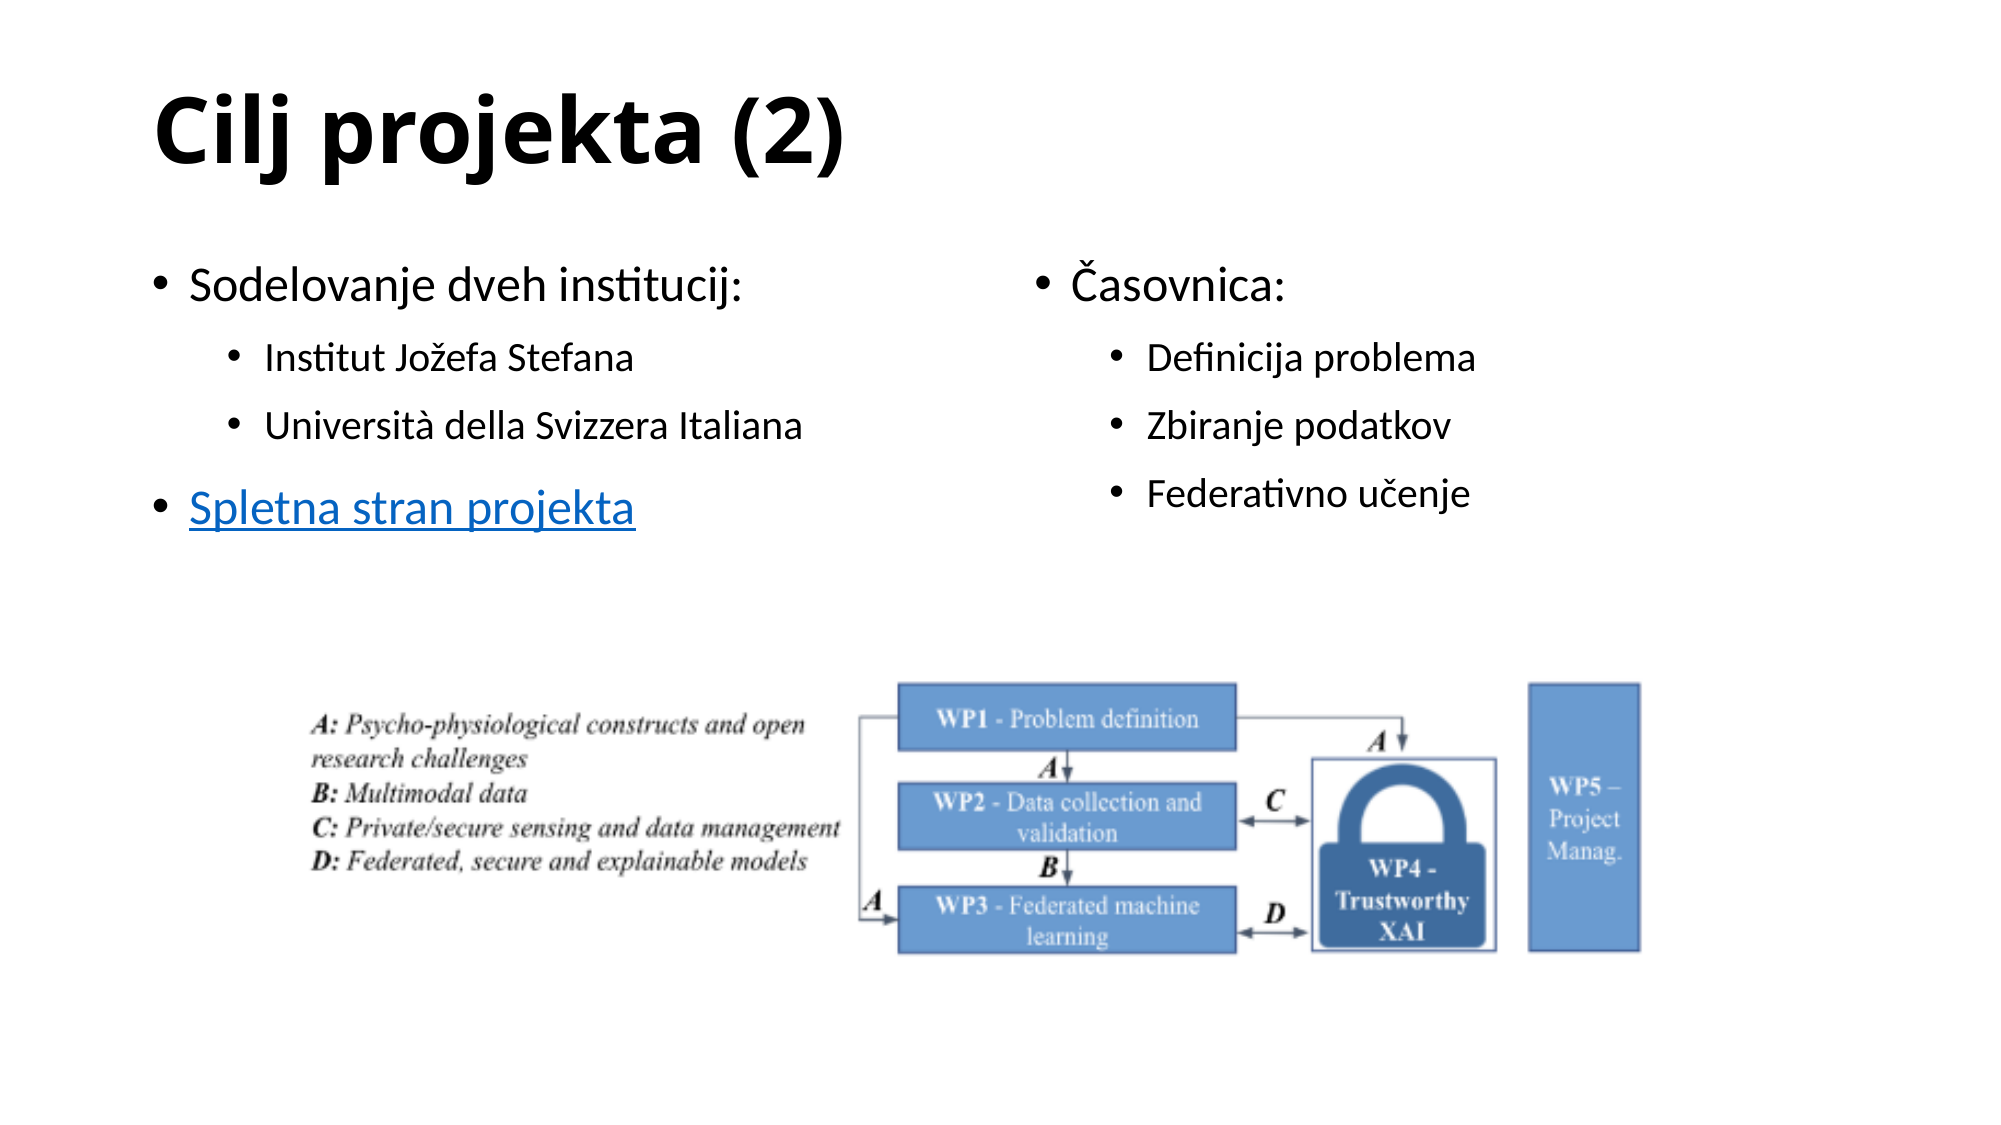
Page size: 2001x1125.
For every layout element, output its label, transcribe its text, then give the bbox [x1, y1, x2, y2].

title Cilj projekta (2) [137, 59, 1863, 207]
picture [301, 645, 1699, 983]
text_box Časovnica: Definicija problema Zbiranje podatkov Federativno učenje [1019, 250, 1793, 620]
list Sodelovanje dveh institucij: Institut Jožefa Stefana Università della Svizzera Italiana Spletna stran projekta [136, 250, 910, 620]
